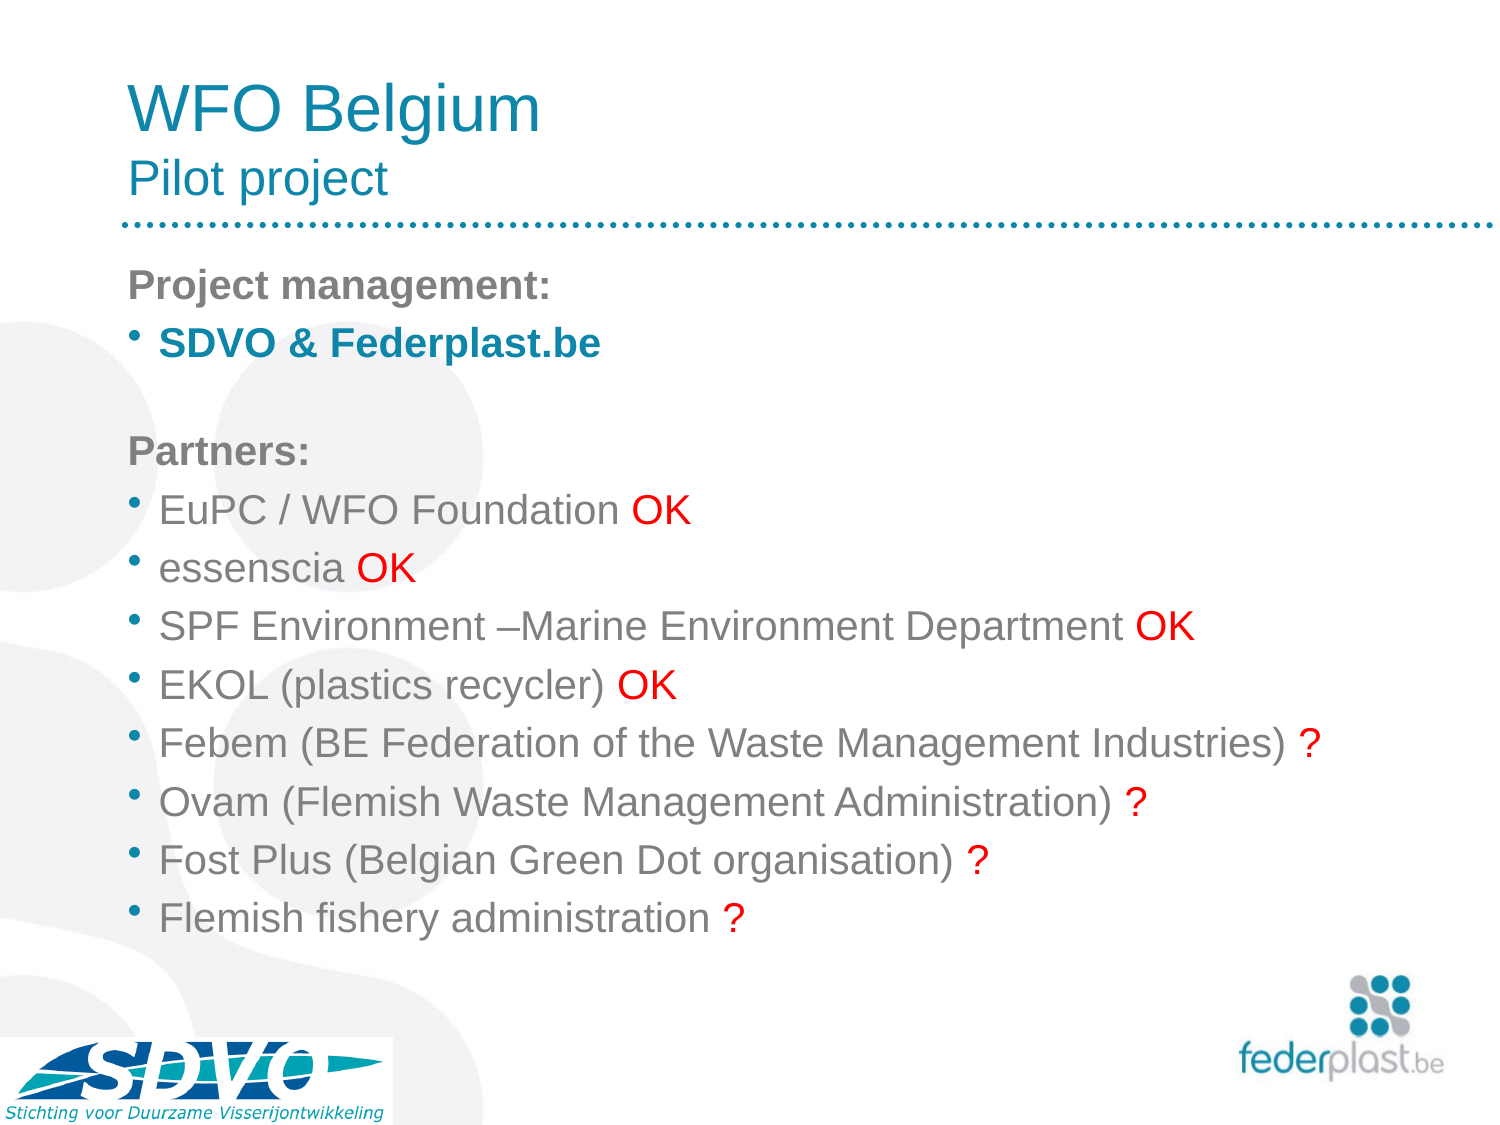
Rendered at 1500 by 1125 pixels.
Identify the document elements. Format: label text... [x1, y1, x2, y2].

list Project management: SDVO & Federplast.be Partners: EuPC / WFO Foundation OK essenscia OK SPF Environment –Marine Environment Department OK EKOL (plastics recycler) OK Febem (BE Federation of the Waste Management Industries) ? Ovam (Flemish Waste Management Administration) ? Fost Plus (Belgian Green Dot organisation) ? Flemish fishery administration ? [112, 249, 1388, 963]
picture [1205, 954, 1500, 1125]
picture [0, 312, 494, 1125]
title WFO Belgium Pilot project [112, 37, 1388, 213]
